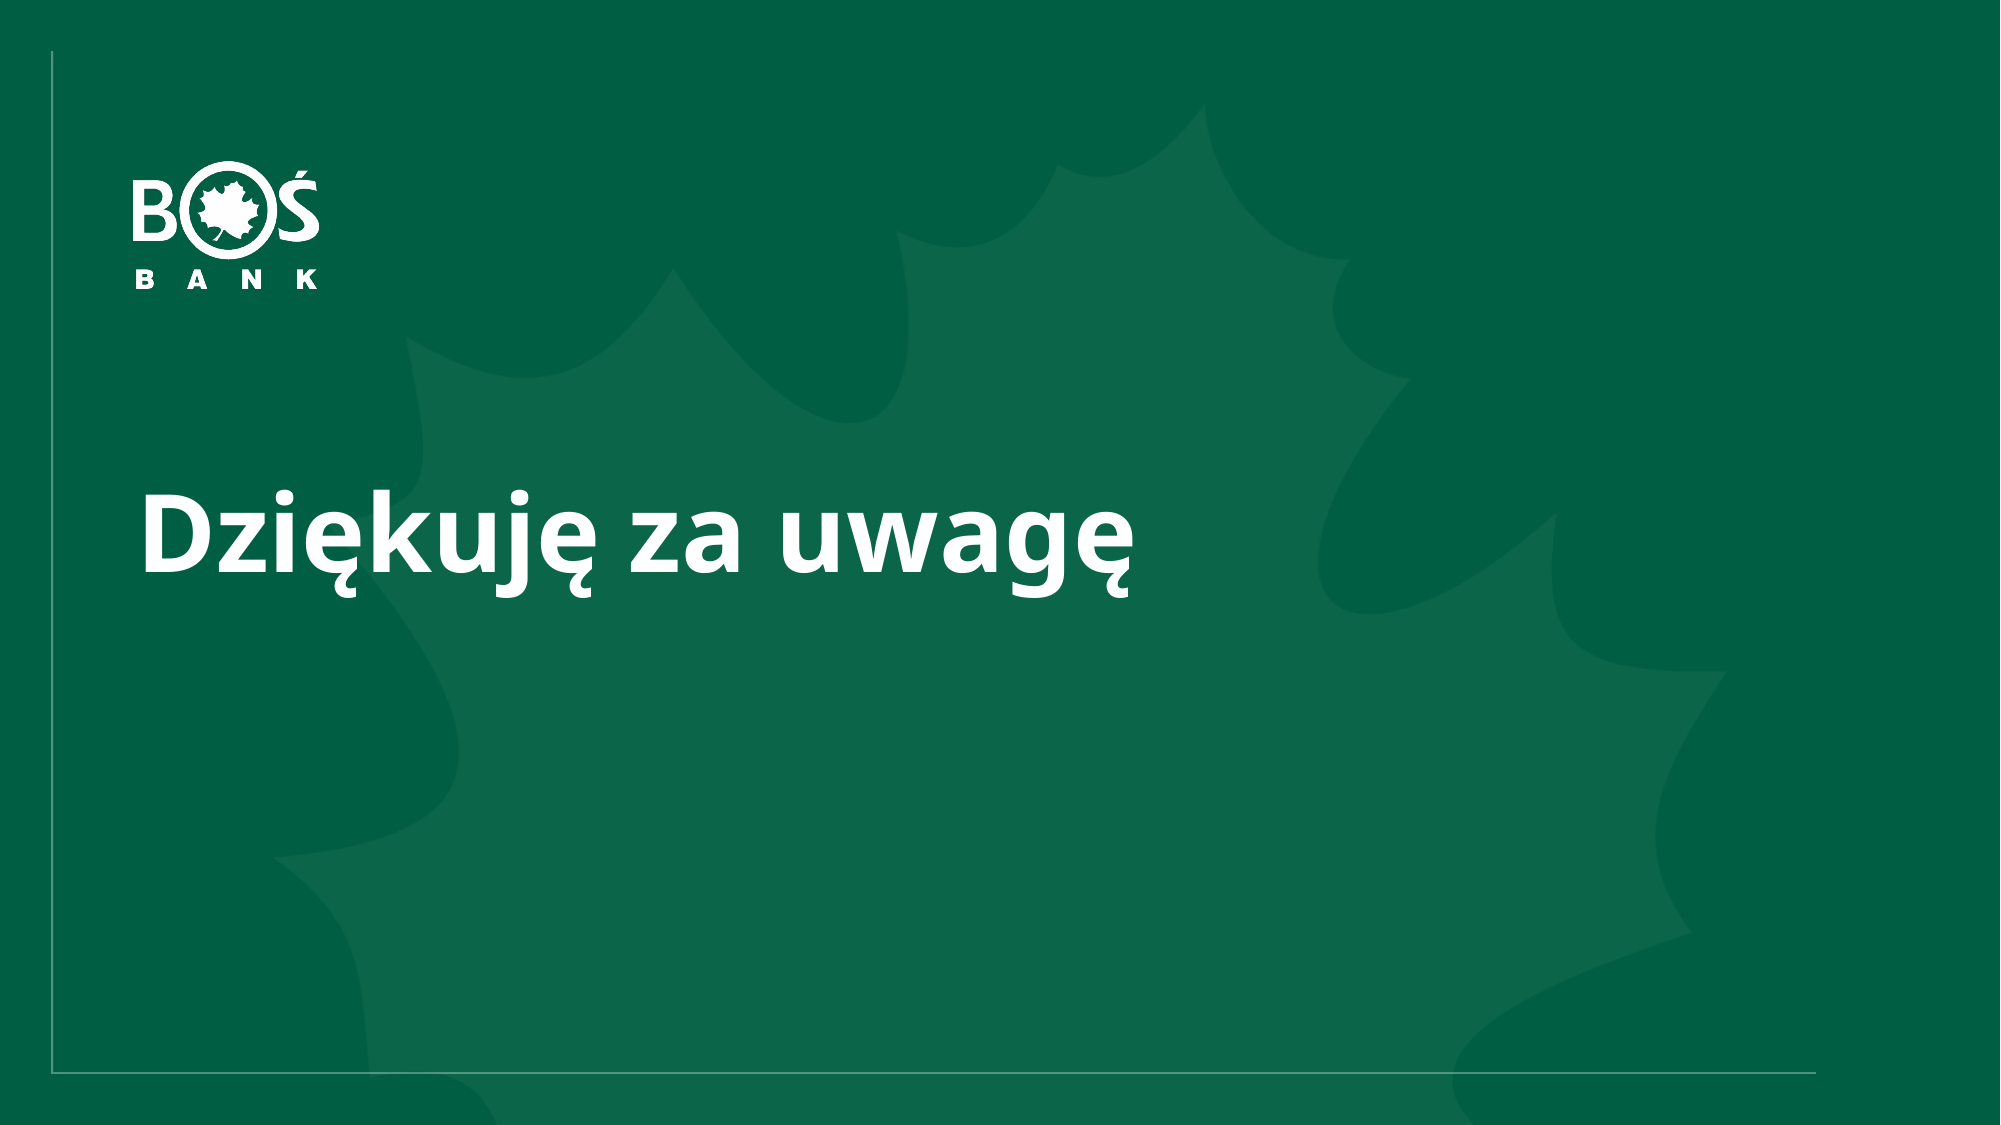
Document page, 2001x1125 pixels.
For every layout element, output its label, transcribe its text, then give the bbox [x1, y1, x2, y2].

list Dziękuję za uwagę [121, 472, 1254, 693]
picture [0, 0, 2000, 1125]
